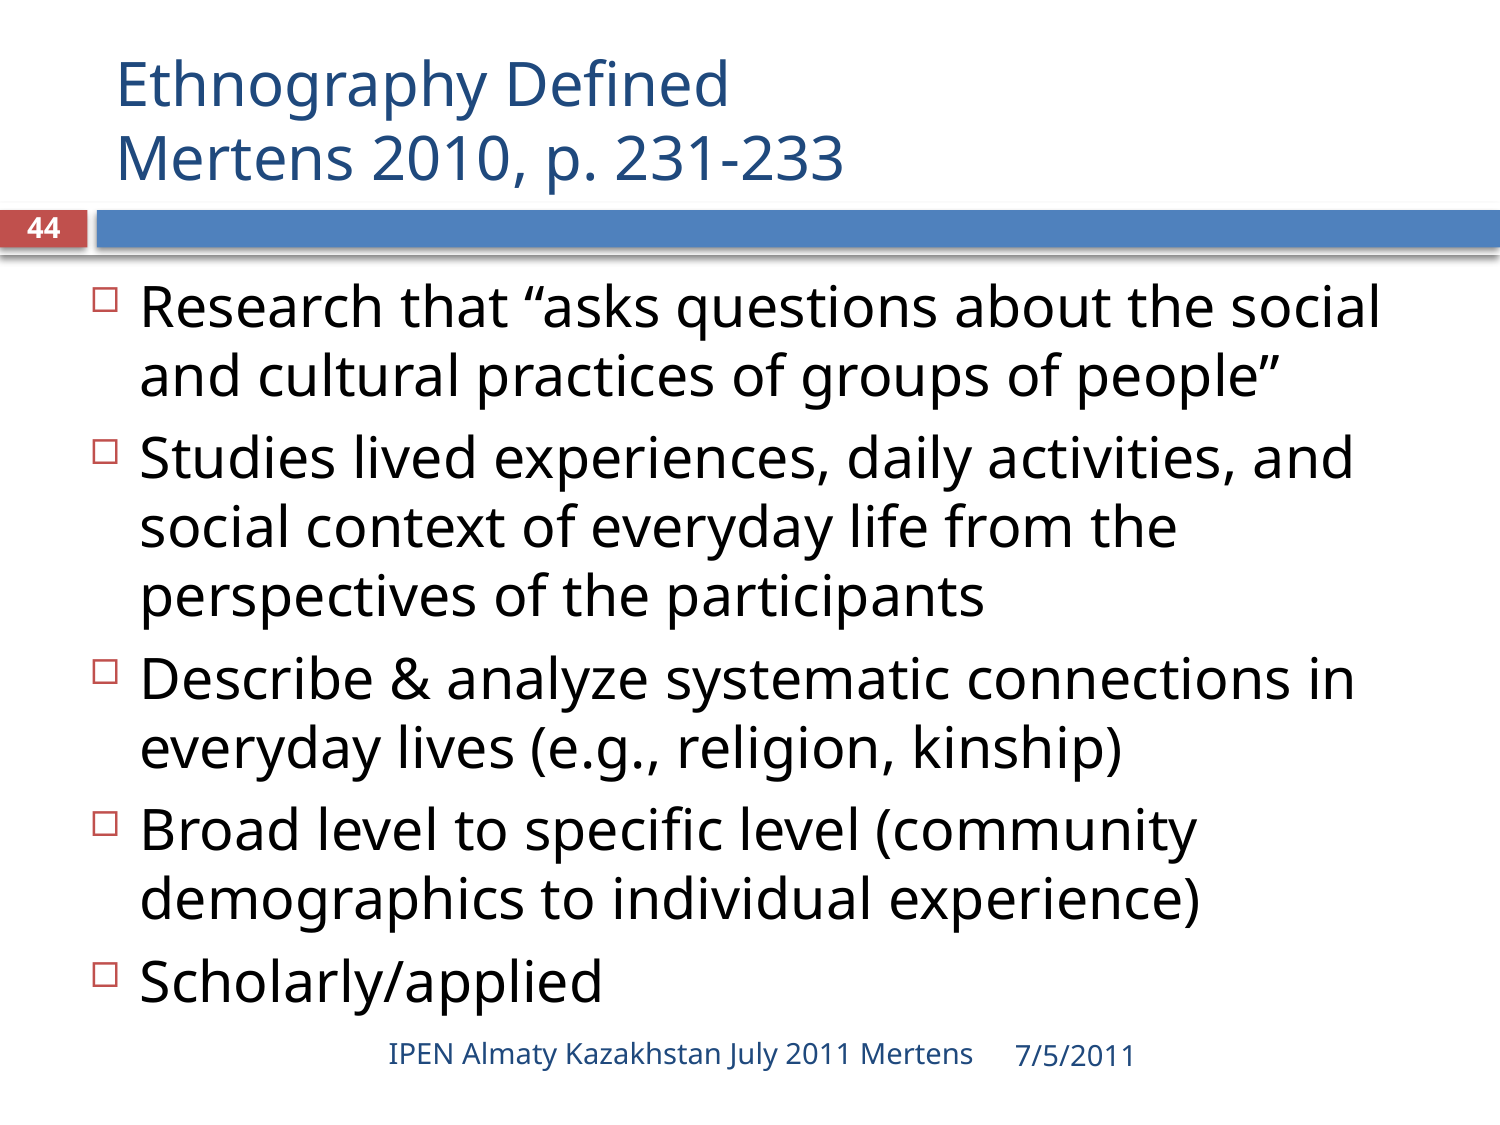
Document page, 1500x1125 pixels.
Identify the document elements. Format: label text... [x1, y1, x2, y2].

list Research that “asks questions about the social and cultural practices of groups of people” Studies lived experiences, daily activities, and social context of everyday life from the perspectives of the participants Describe & analyze systematic connections in everyday lives (e.g., religion, kinship) Broad level to specific level (community demographics to individual experience) Scholarly/applied [75, 262, 1425, 1063]
title Ethnography Defined Mertens 2010, p. 231-233 [100, 37, 1438, 200]
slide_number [999, 1025, 1438, 1085]
slide_number 44 [0, 208, 88, 249]
footer IPEN Almaty Kazakhstan July 2011 Mertens [99, 1024, 990, 1085]
